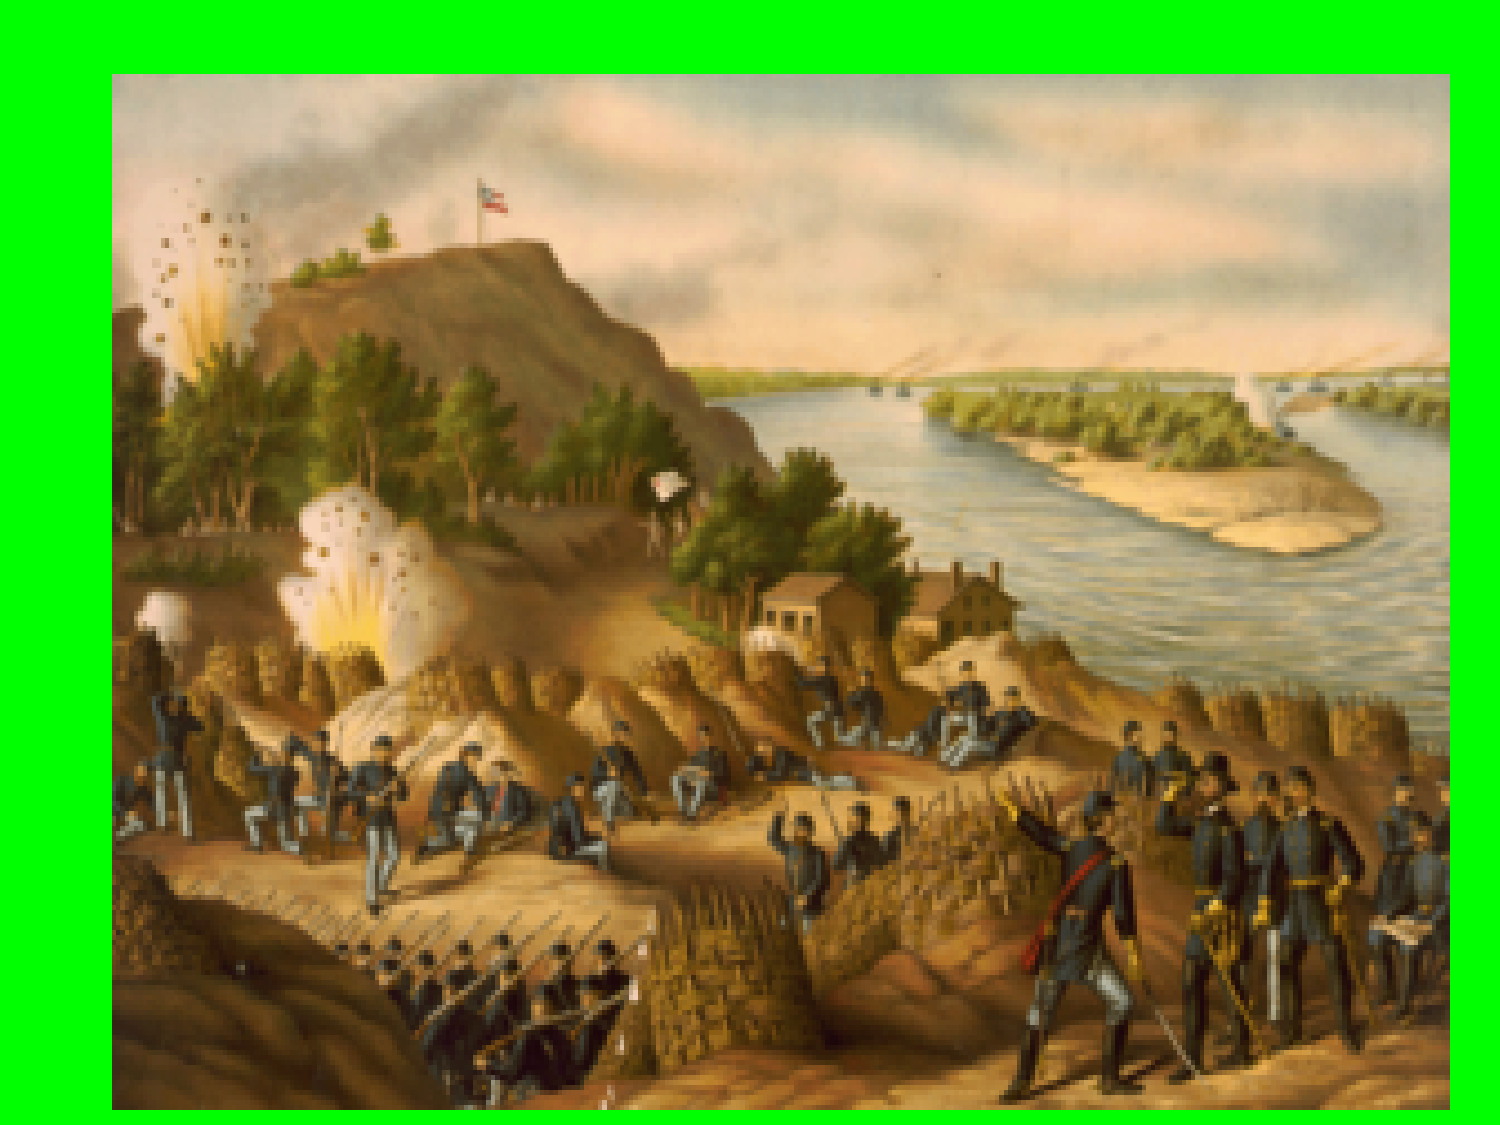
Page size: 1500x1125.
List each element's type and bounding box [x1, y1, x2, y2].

picture [112, 74, 1451, 1110]
